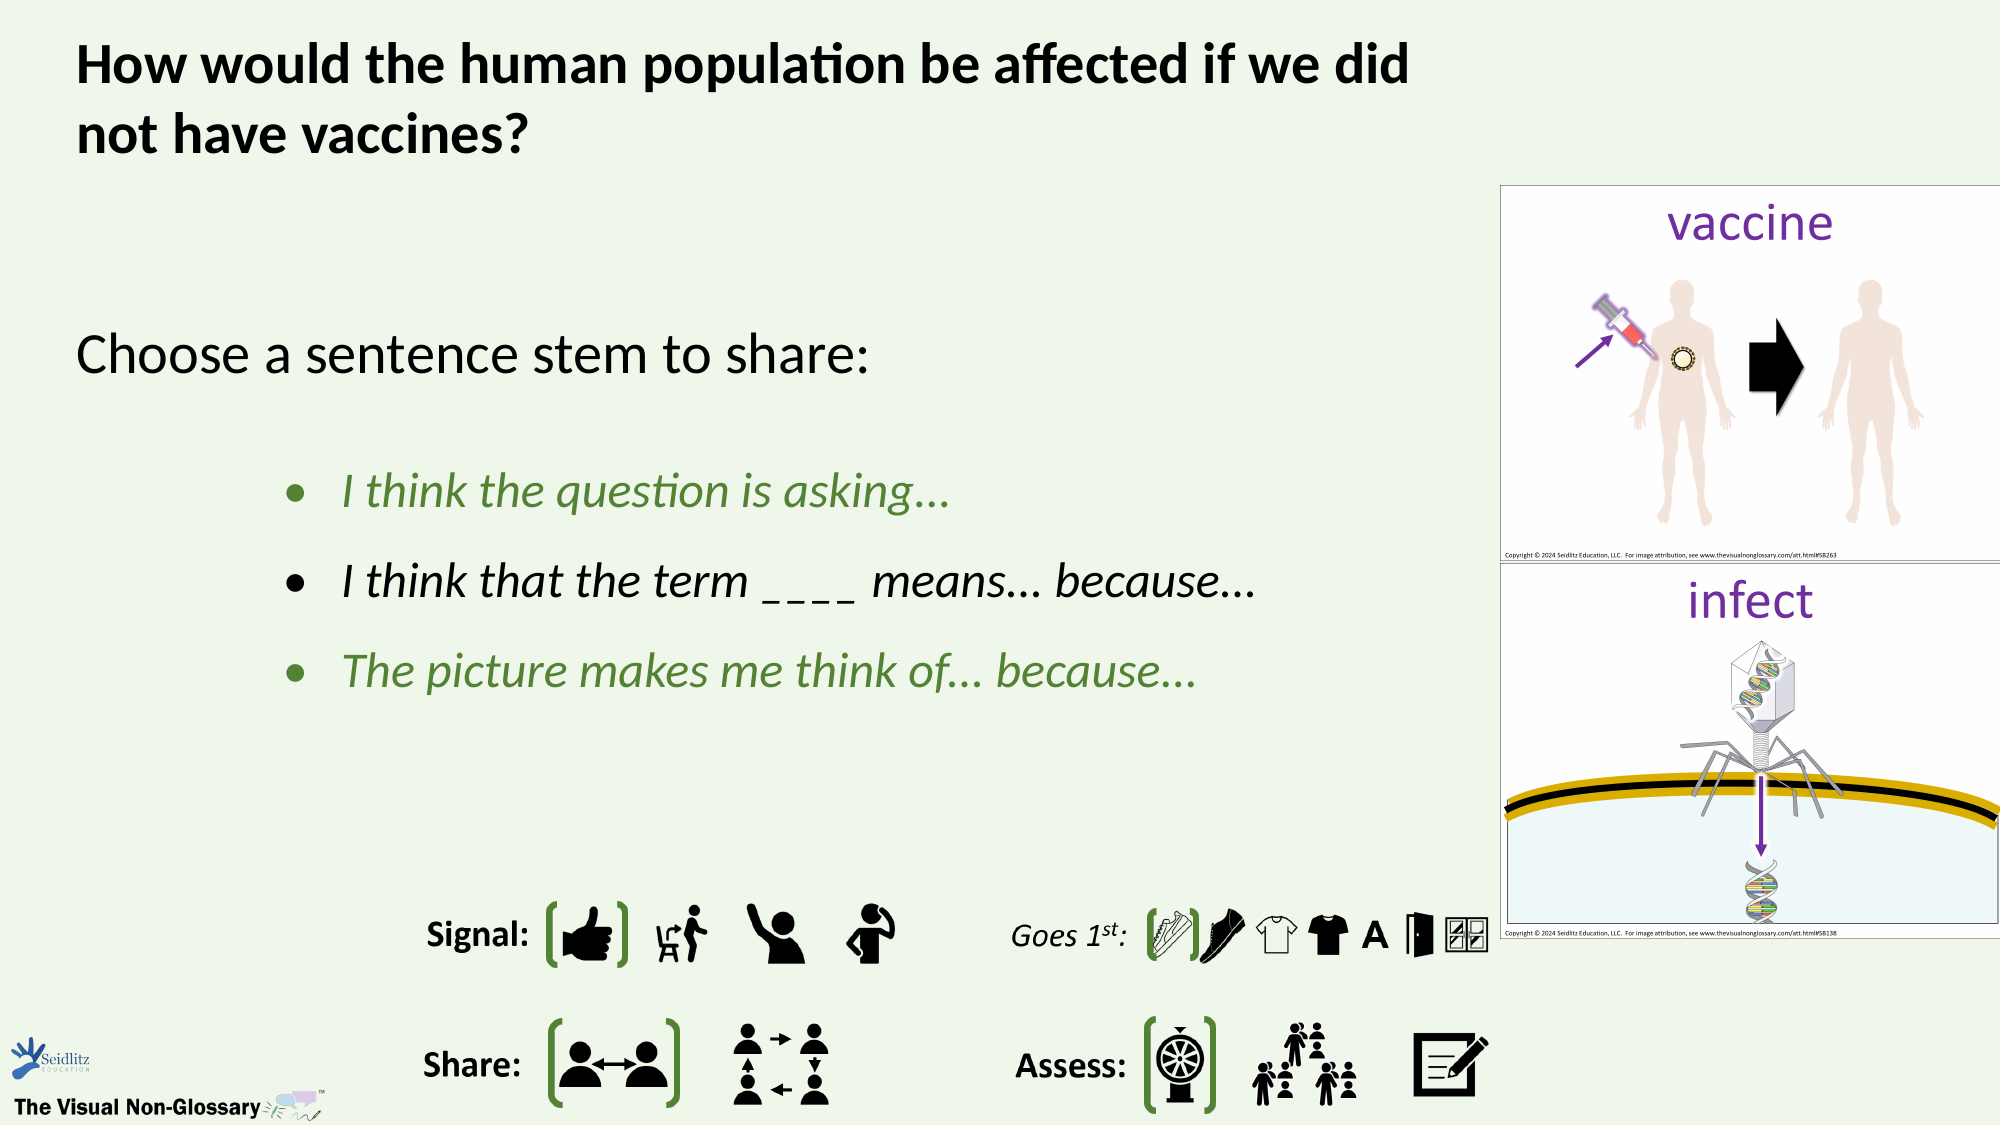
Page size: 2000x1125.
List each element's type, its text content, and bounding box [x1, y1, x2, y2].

picture [400, 899, 1489, 1114]
text_box • I think the question is asking... • I think that the term ____ means... because... • The picture makes me think of... because... [267, 374, 1273, 705]
picture [1499, 563, 2000, 940]
text_box How would the human population be affected if we did not have vaccines? [61, 17, 1479, 173]
picture [0, 1034, 328, 1125]
text_box Choose a sentence stem to share: [61, 307, 1479, 393]
picture [1499, 185, 2000, 562]
